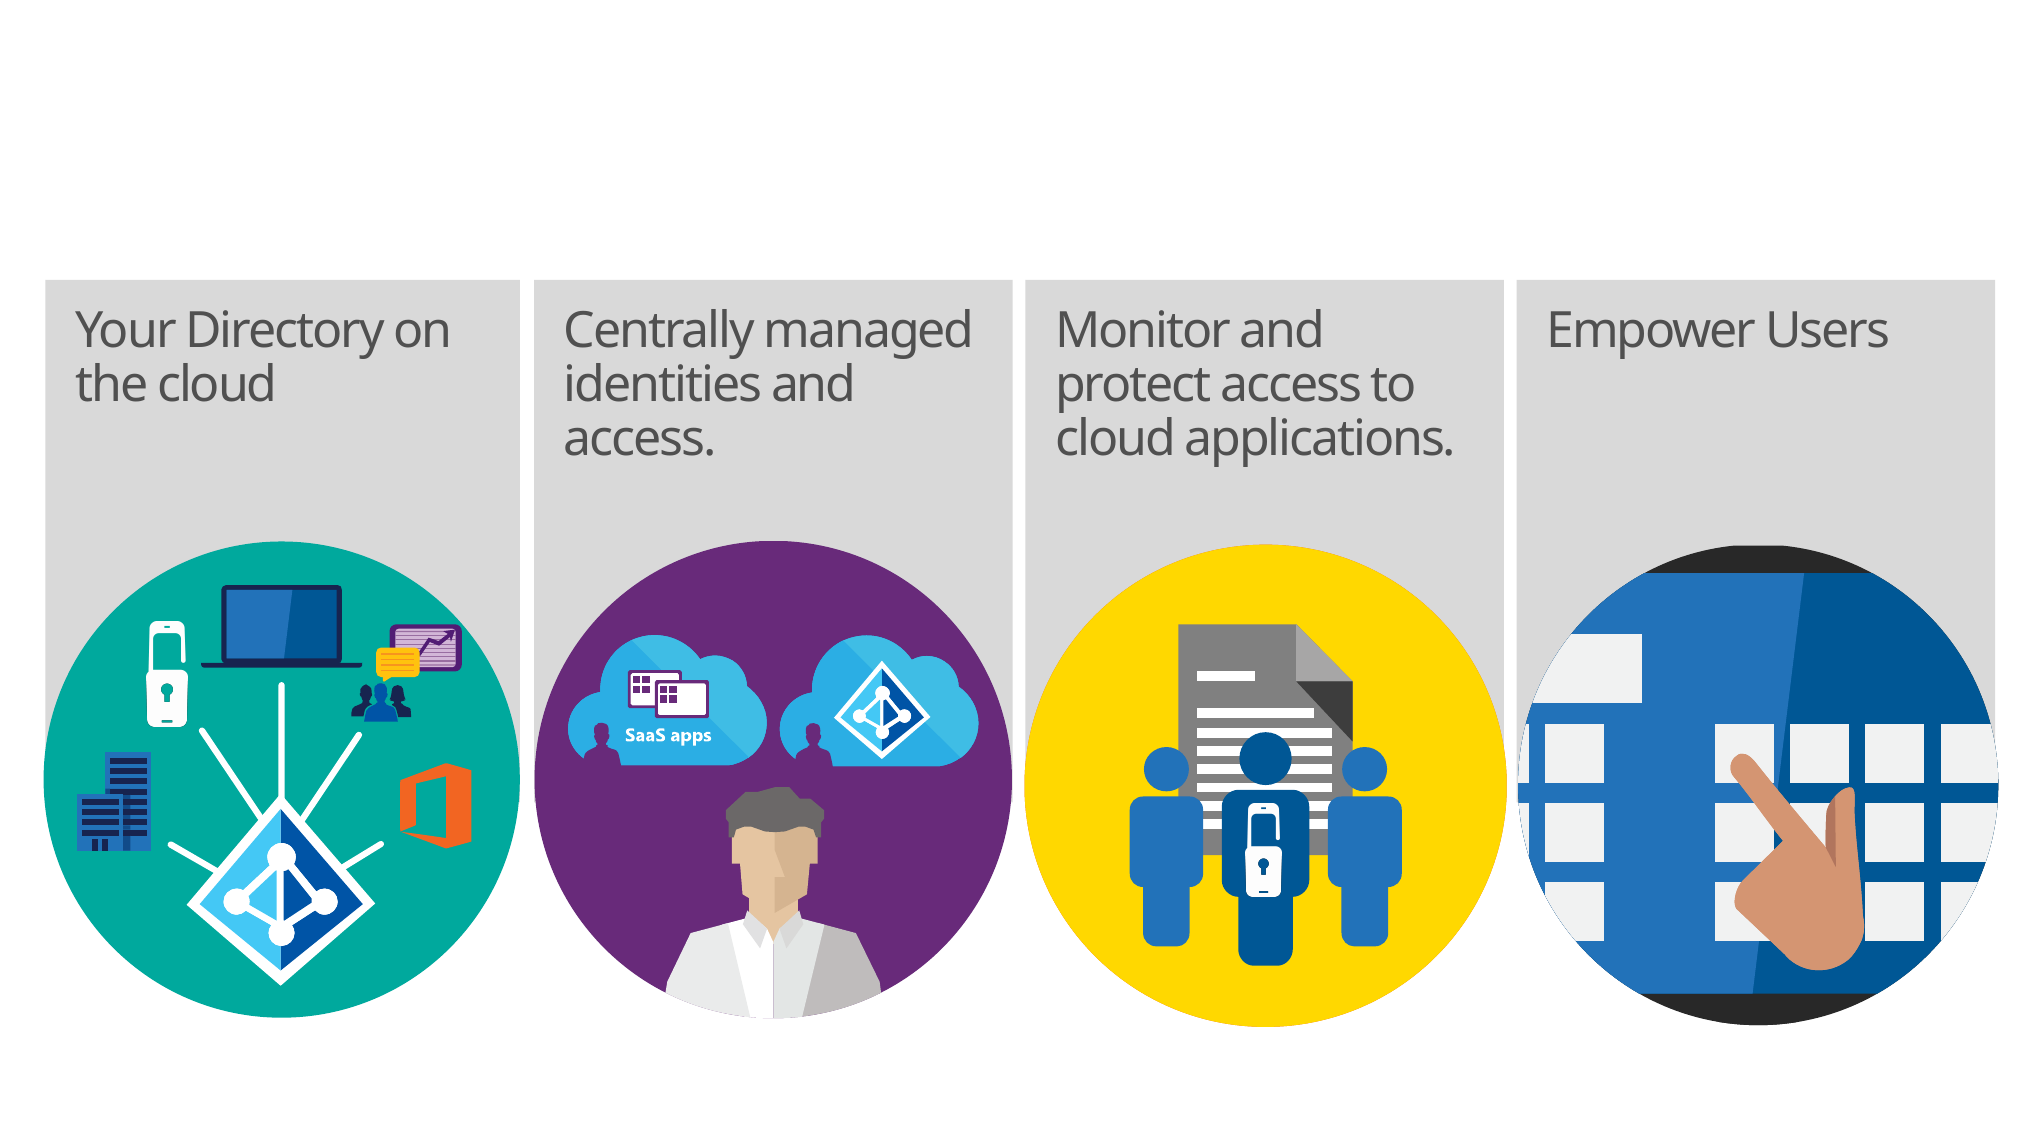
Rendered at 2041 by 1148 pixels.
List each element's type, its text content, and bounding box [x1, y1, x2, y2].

text_box Empower Users [1516, 279, 1996, 544]
text_box Monitor and protect access to cloud applications. [1024, 279, 1505, 544]
picture [533, 540, 1013, 1019]
text_box Your Directory on the cloud [45, 279, 521, 540]
picture [1243, 544, 2041, 1051]
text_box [43, 540, 521, 1018]
text_box Centrally managed identities and access. [533, 279, 1013, 540]
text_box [1024, 544, 1507, 1028]
